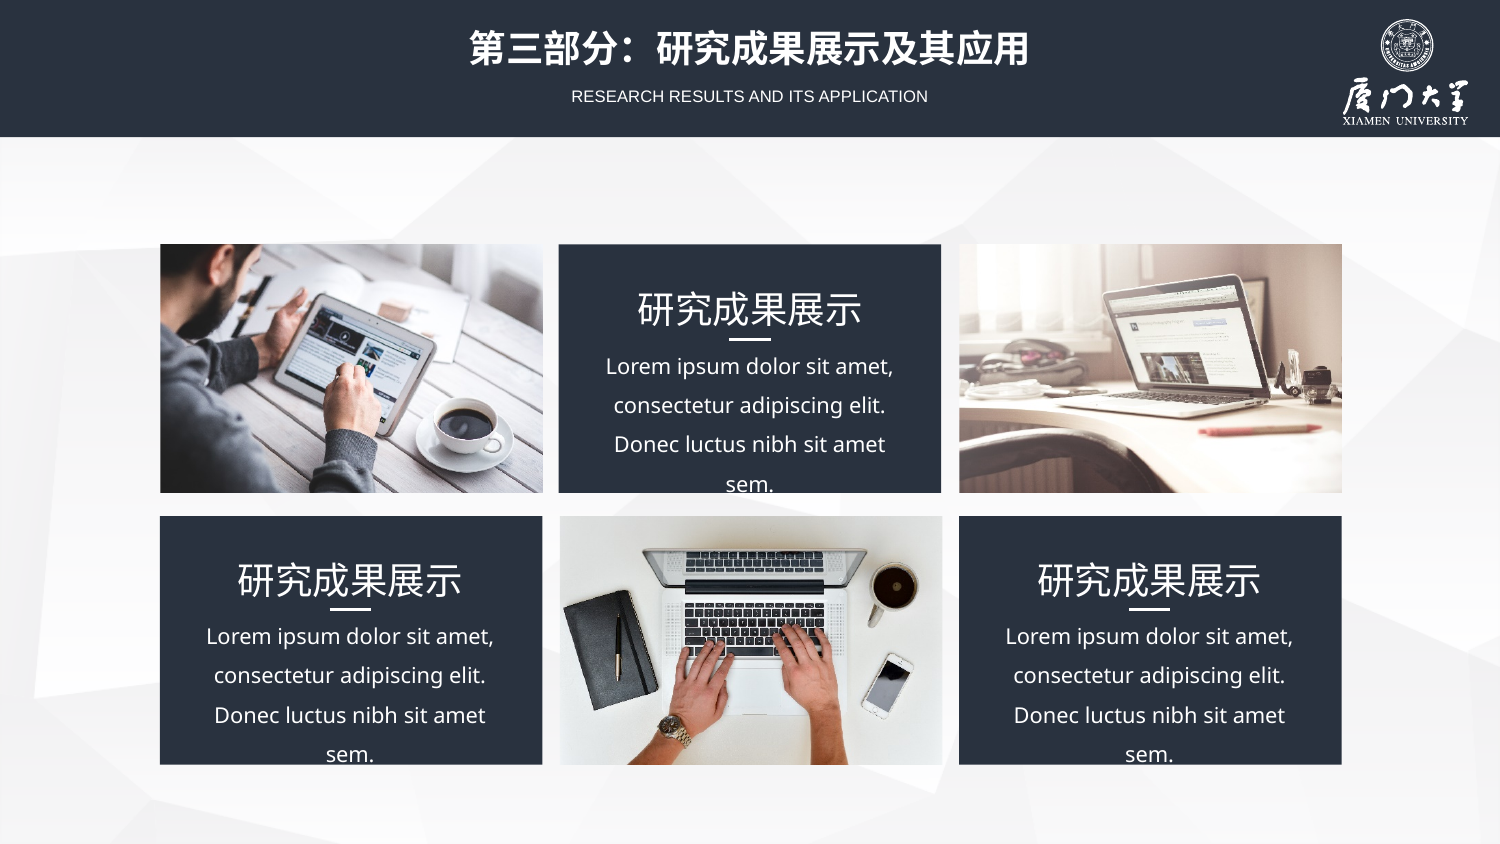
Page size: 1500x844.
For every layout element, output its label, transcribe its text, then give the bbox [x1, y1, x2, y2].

picture [0, 138, 1500, 844]
text_box 研究成果展示 [1005, 549, 1295, 609]
text_box Lorem ipsum dolor sit amet, consectetur adipiscing elit. Donec luctus nibh sit amet sem. [178, 602, 522, 775]
text_box 研究成果展示 [605, 279, 895, 339]
text_box Lorem ipsum dolor sit amet, consectetur adipiscing elit. Donec luctus nibh sit amet sem. [978, 602, 1321, 775]
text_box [450, 17, 1050, 114]
text_box 研究成果展示 [205, 549, 495, 609]
text_box Lorem ipsum dolor sit amet, consectetur adipiscing elit. Donec luctus nibh sit amet sem. [578, 332, 922, 505]
